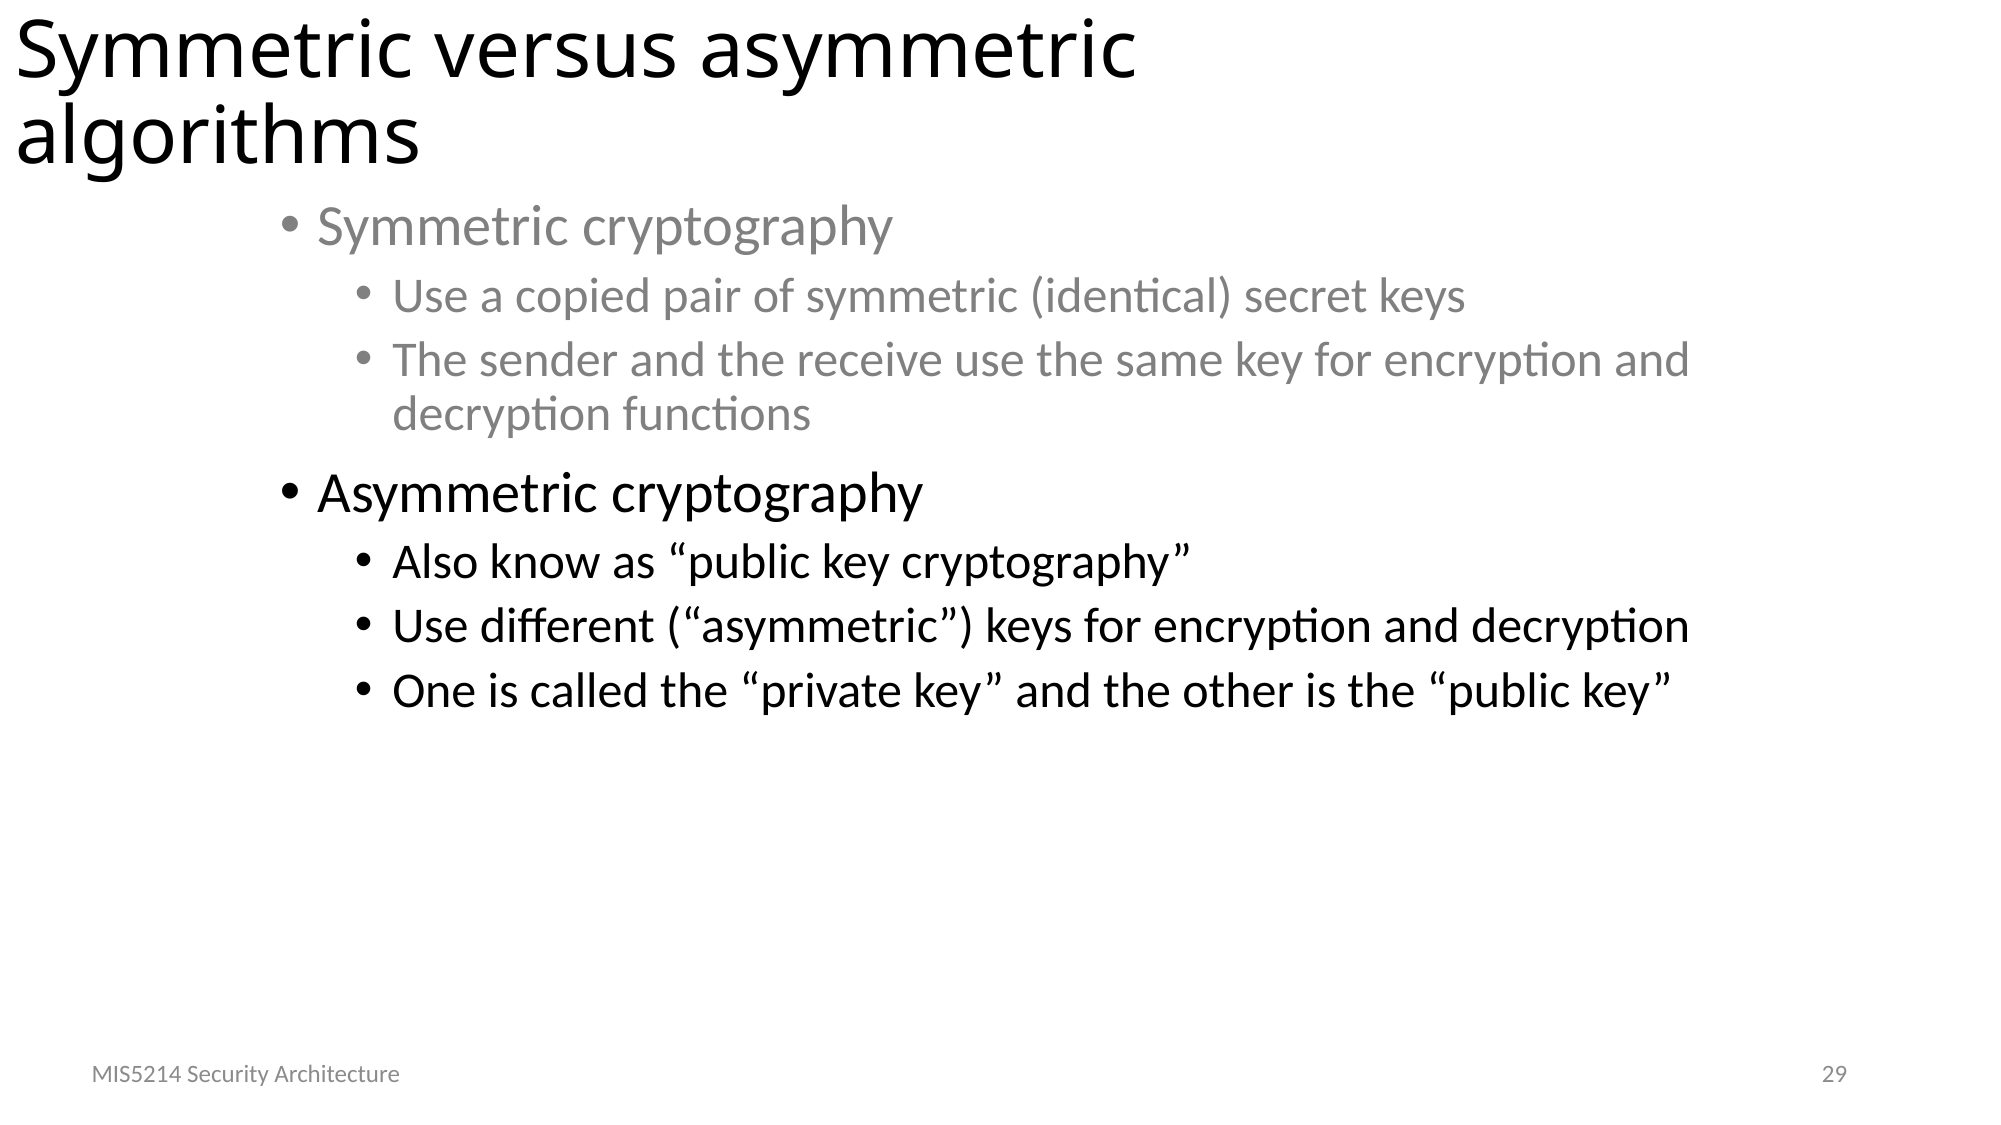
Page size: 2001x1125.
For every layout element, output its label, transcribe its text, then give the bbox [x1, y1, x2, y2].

footer MIS5214 Security Architecture [76, 1042, 752, 1103]
list Symmetric cryptography Use a copied pair of symmetric (identical) secret keys The sender and the receive use the same key for encryption and decryption functions Asymmetric cryptography Also know as “public key cryptography” Use different (“asymmetric”) keys for encryption and decryption One is called the “private key” and the other is the “public key” [264, 188, 1721, 1023]
slide_number 29 [1412, 1042, 1863, 1103]
title Symmetric versus asymmetric algorithms [0, 0, 1500, 189]
